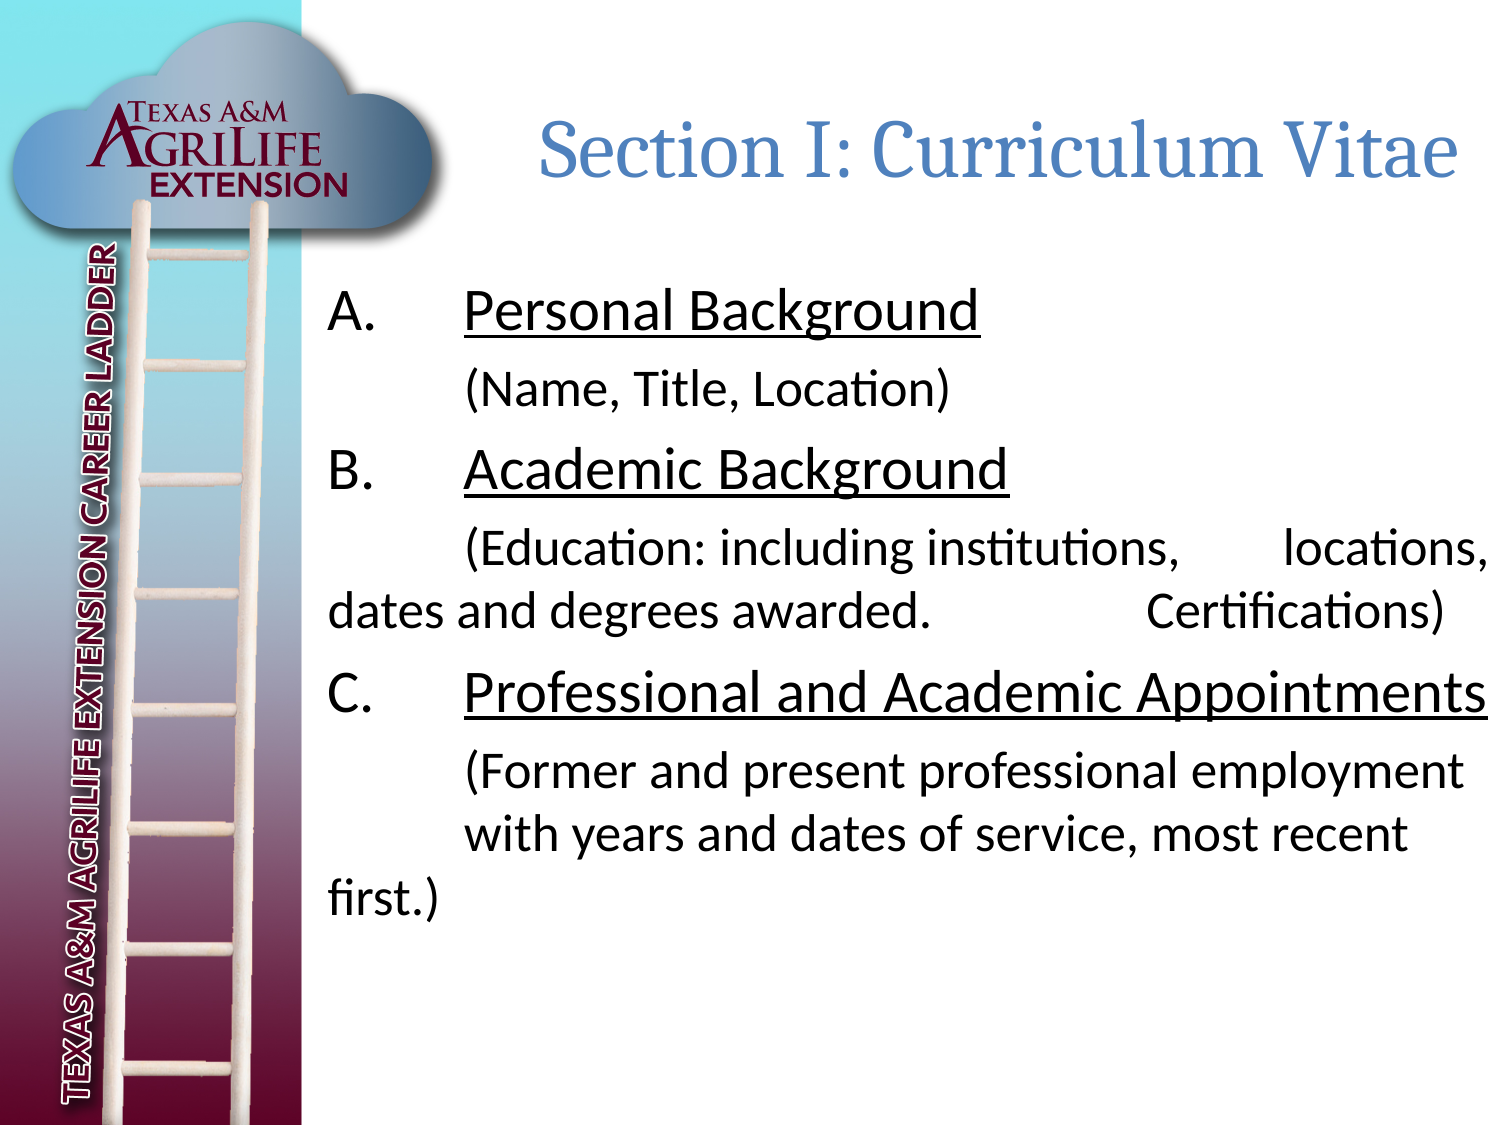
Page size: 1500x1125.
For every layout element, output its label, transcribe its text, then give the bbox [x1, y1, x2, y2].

title Section I: Curriculum Vitae [125, 50, 1475, 238]
picture [0, 0, 1500, 1125]
list A. Personal Background (Name, Title, Location) B. Academic Background (Education: including institutions, locations, dates and degrees awarded. Certifications) C. Professional and Academic Appointments (Former and present professional employment with years and dates of service, most recent first.) [312, 262, 1500, 1075]
